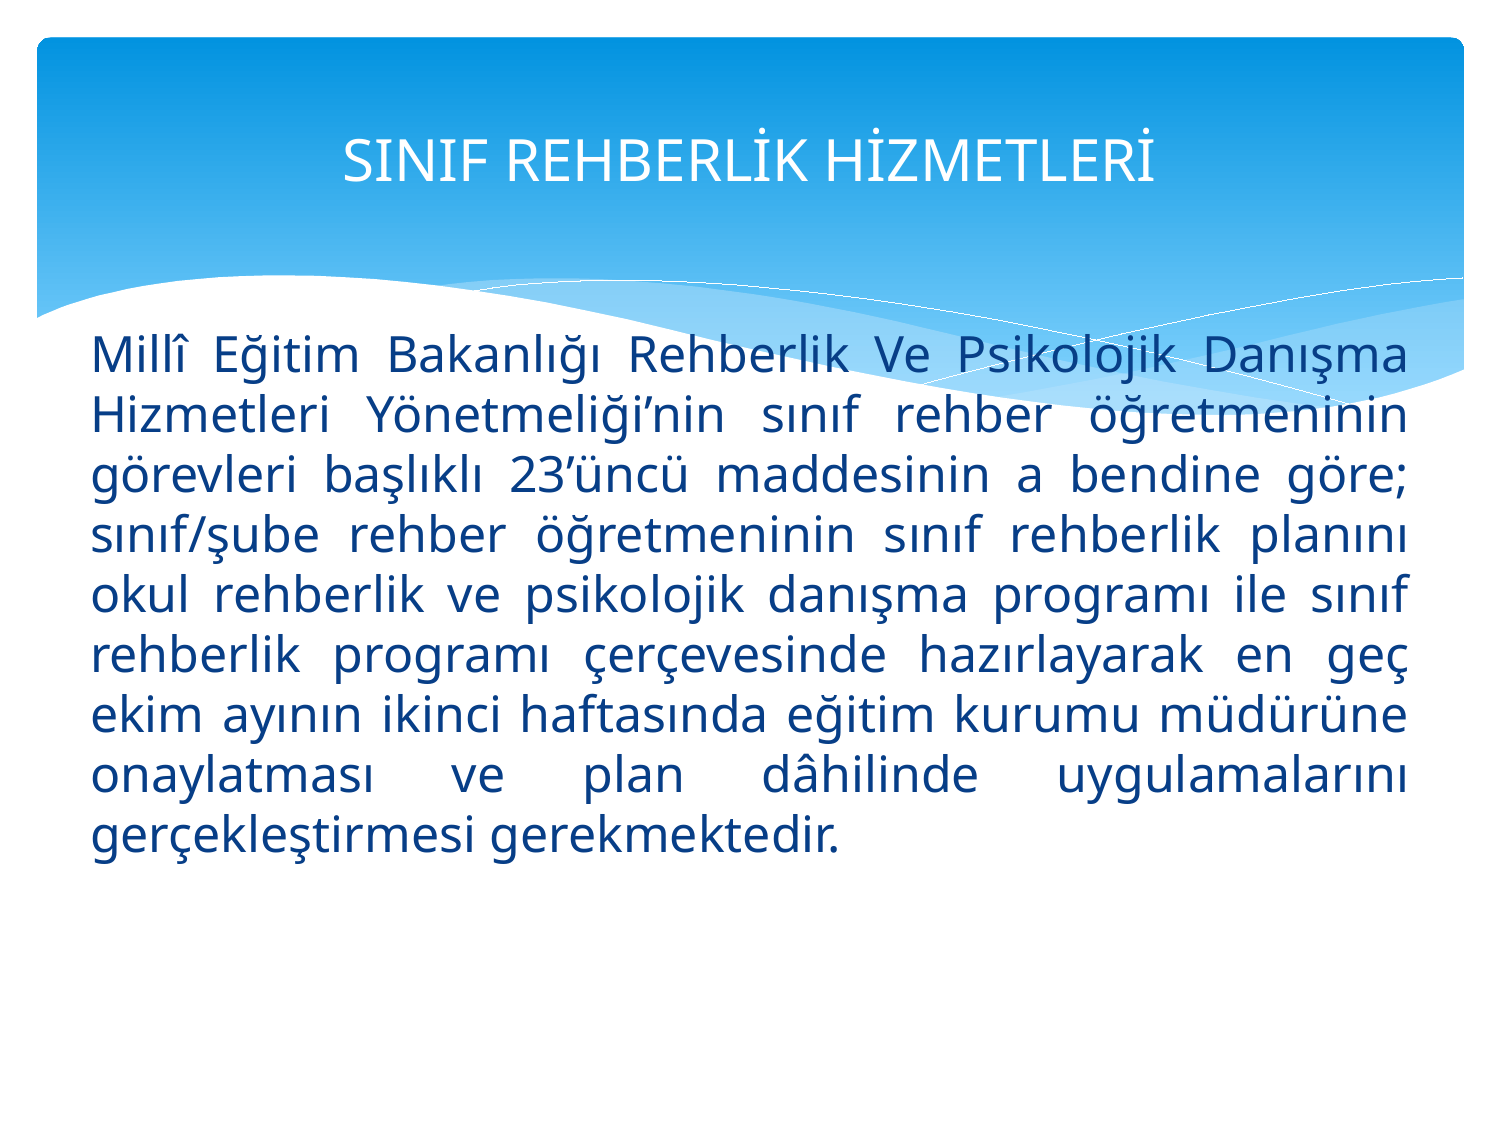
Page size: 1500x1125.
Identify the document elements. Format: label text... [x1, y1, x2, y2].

list Millî Eğitim Bakanlığı Rehberlik Ve Psikolojik Danışma Hizmetleri Yönetmeliği’nin sınıf rehber öğretmeninin görevleri başlıklı 23’üncü maddesinin a bendine göre; sınıf/şube rehber öğretmeninin sınıf rehberlik planını okul rehberlik ve psikolojik danışma programı ile sınıf rehberlik programı çerçevesinde hazırlayarak en geç ekim ayının ikinci haftasında eğitim kurumu müdürüne onaylatması ve plan dâhilinde uygulamalarını gerçekleştirmesi gerekmektedir. [75, 314, 1425, 1035]
title SINIF REHBERLİK HİZMETLERİ [75, 55, 1425, 261]
